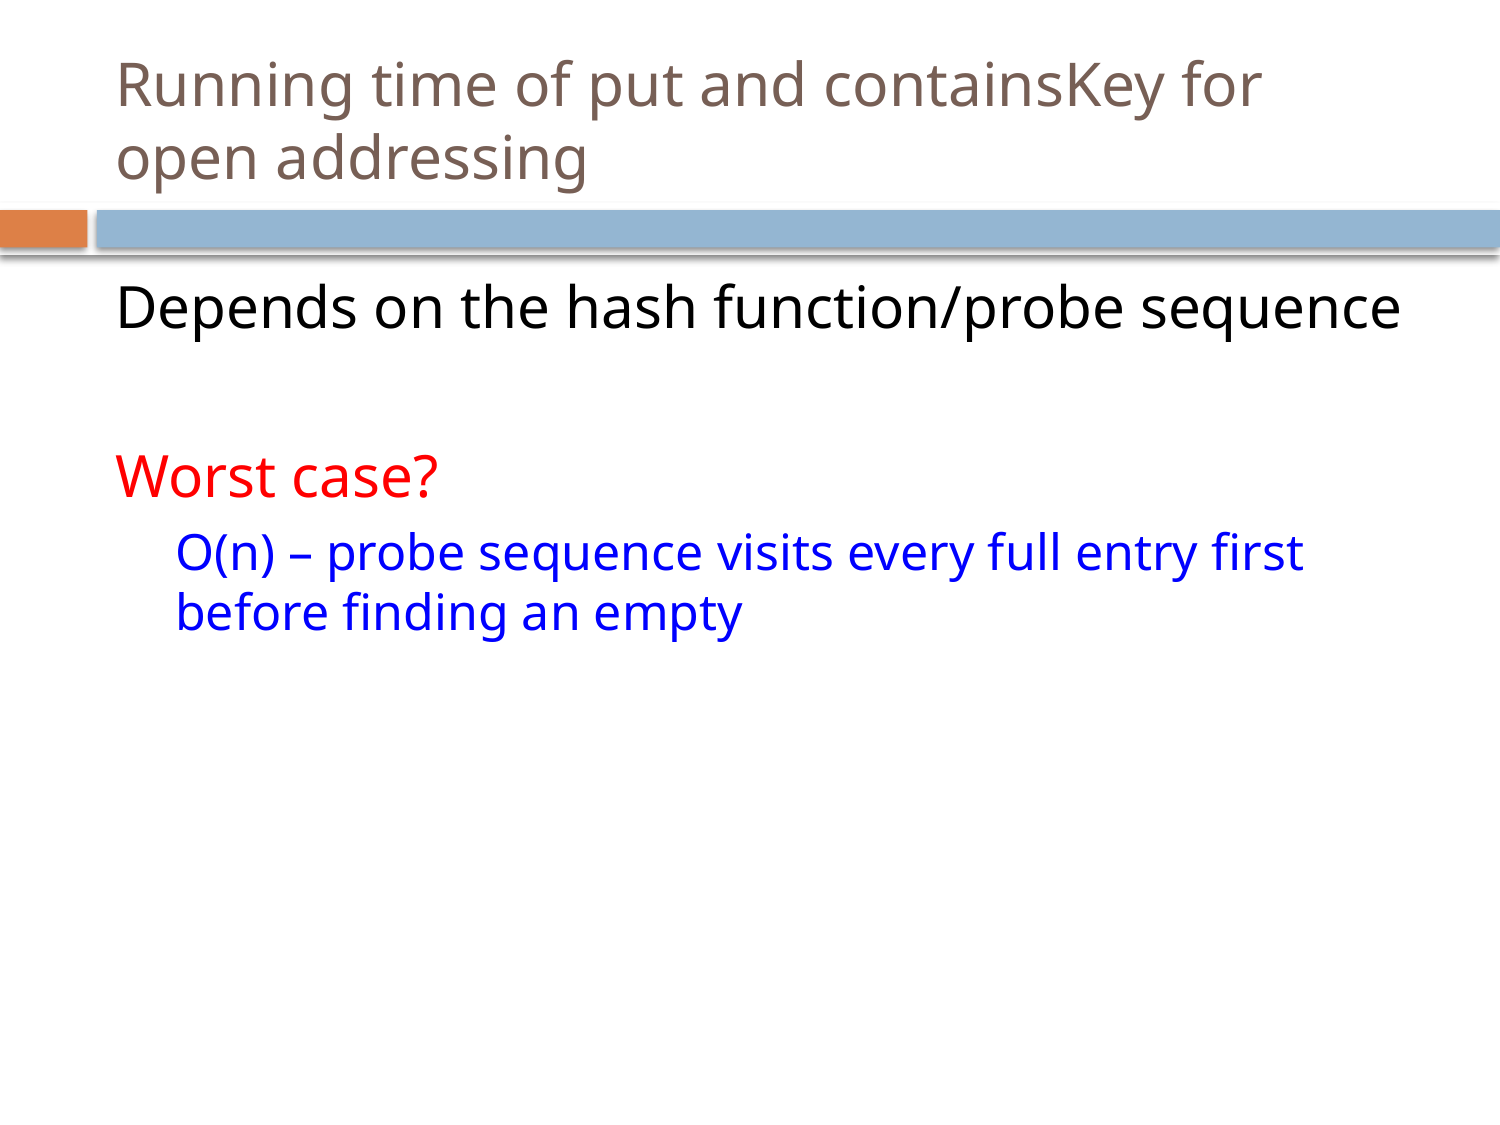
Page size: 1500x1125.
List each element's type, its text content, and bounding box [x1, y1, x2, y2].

list Depends on the hash function/probe sequence Worst case? O(n) – probe sequence visits every full entry first before finding an empty [100, 262, 1438, 1005]
title Running time of put and containsKey for open addressing [100, 37, 1438, 200]
